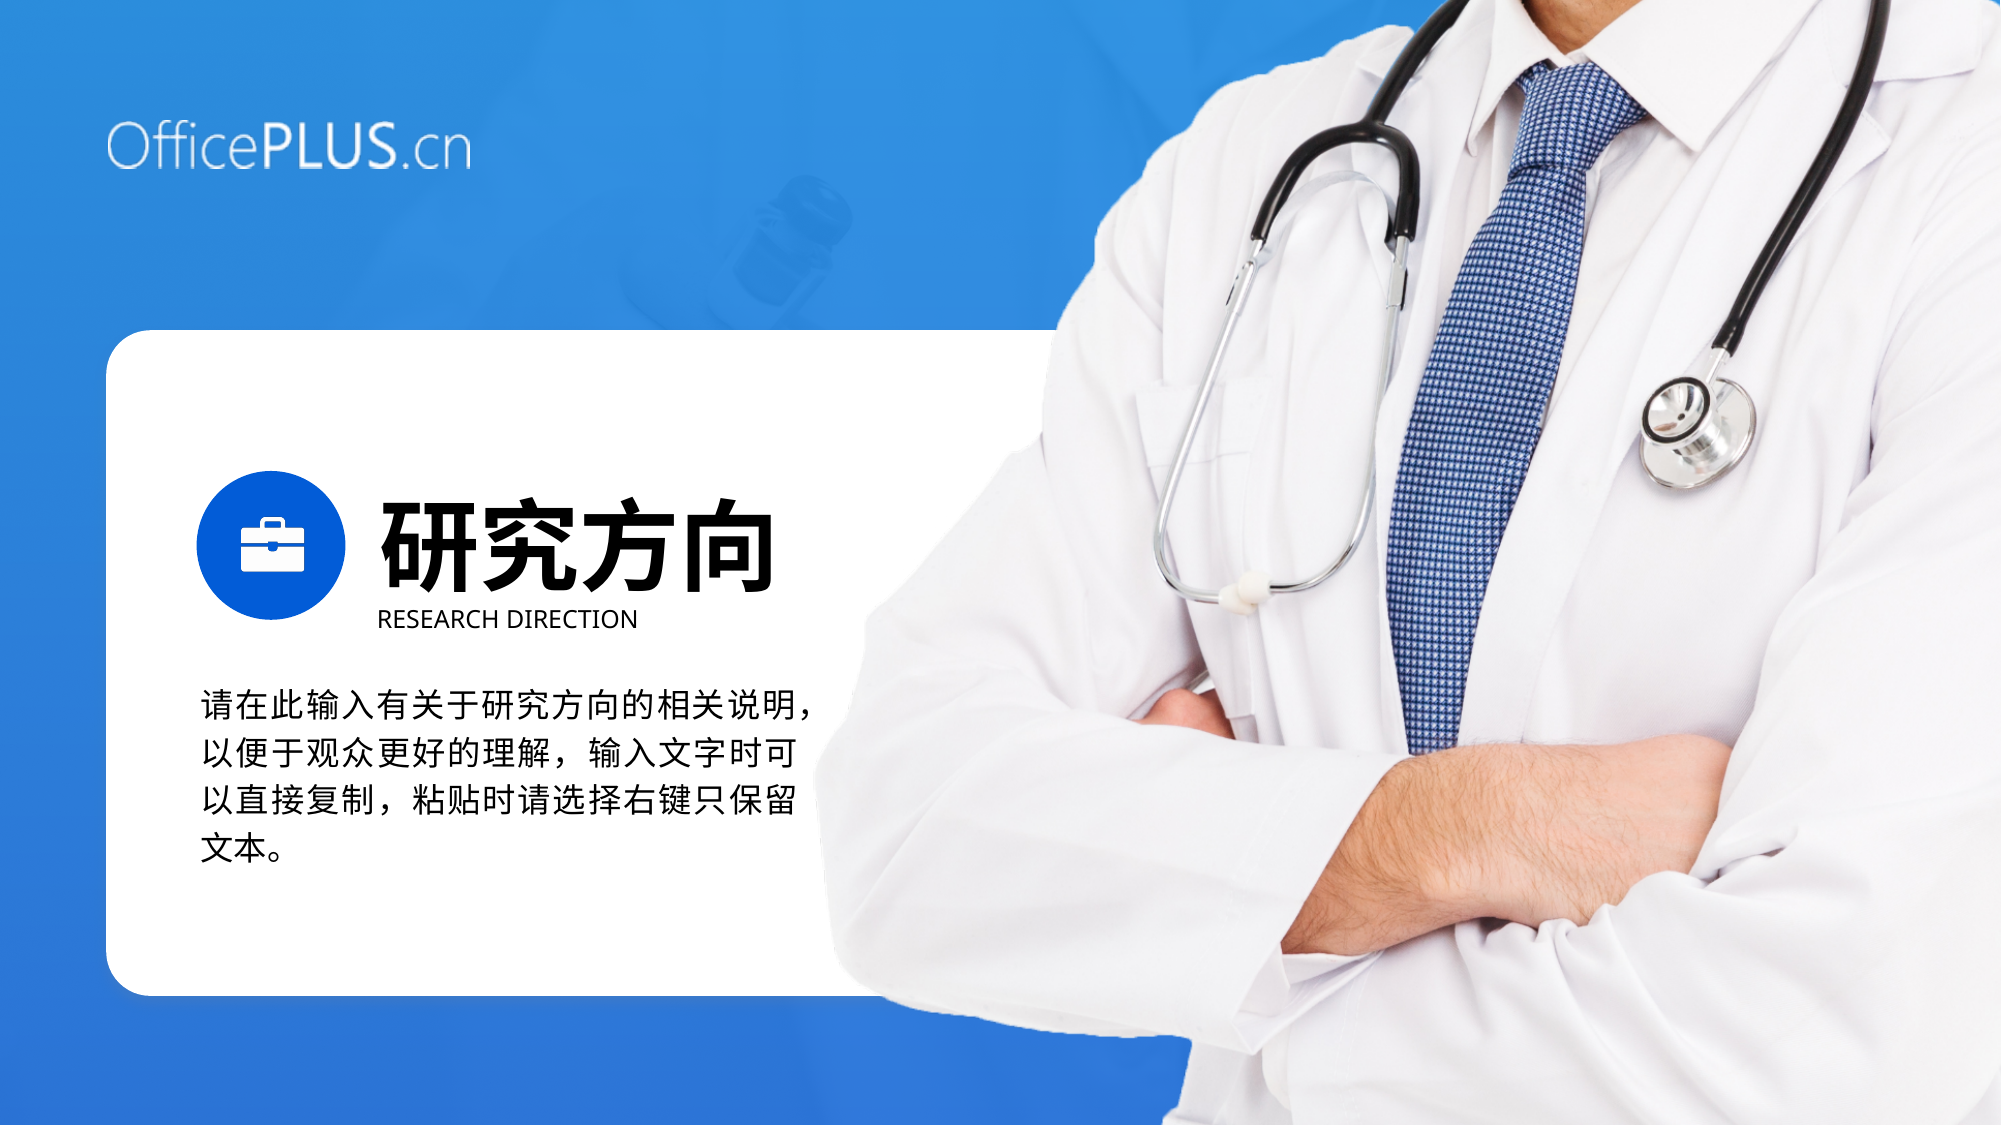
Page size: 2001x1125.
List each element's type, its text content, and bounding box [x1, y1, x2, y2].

text_box [107, 331, 770, 995]
picture [770, 0, 2001, 1125]
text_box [196, 470, 346, 620]
picture [108, 120, 470, 169]
text_box 请在此输入有关于研究方向的相关说明，以便于观众更好的理解，输入文字时可以直接复制，粘贴时请选择右键只保留文本。 [186, 668, 770, 875]
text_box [362, 452, 797, 639]
